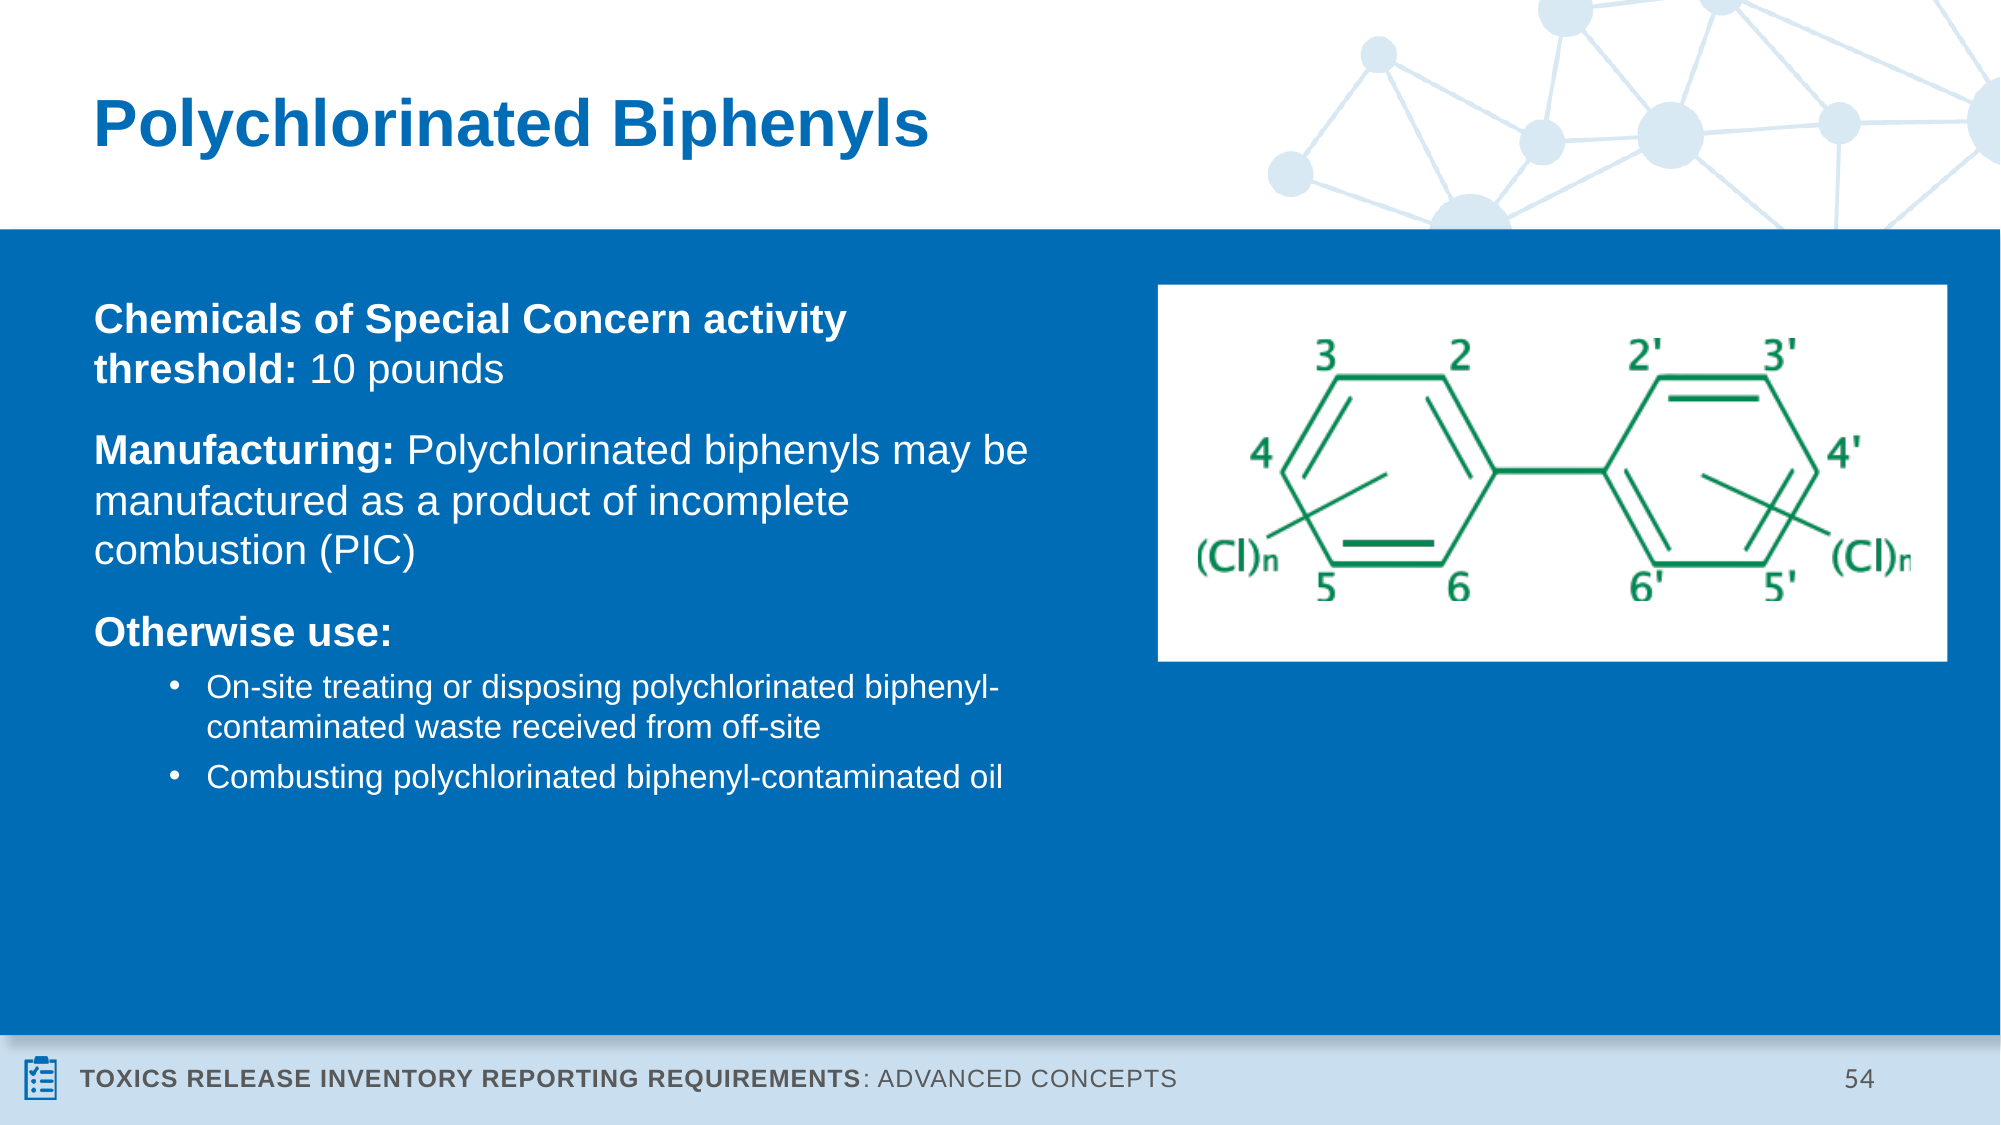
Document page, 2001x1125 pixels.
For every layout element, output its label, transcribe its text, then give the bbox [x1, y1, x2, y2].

text_box [1157, 283, 1948, 663]
picture [1197, 338, 1911, 601]
list Chemicals of Special Concern activity threshold: 10 pounds Manufacturing: Polychlorinated biphenyls may be manufactured as a product of incomplete combustion (PIC) Otherwise use: On-site treating or disposing polychlorinated biphenyl-contaminated waste received from off-site Combusting polychlorinated biphenyl-contaminated oil [78, 284, 1048, 941]
title Polychlorinated Biphenyls [78, 63, 1890, 186]
